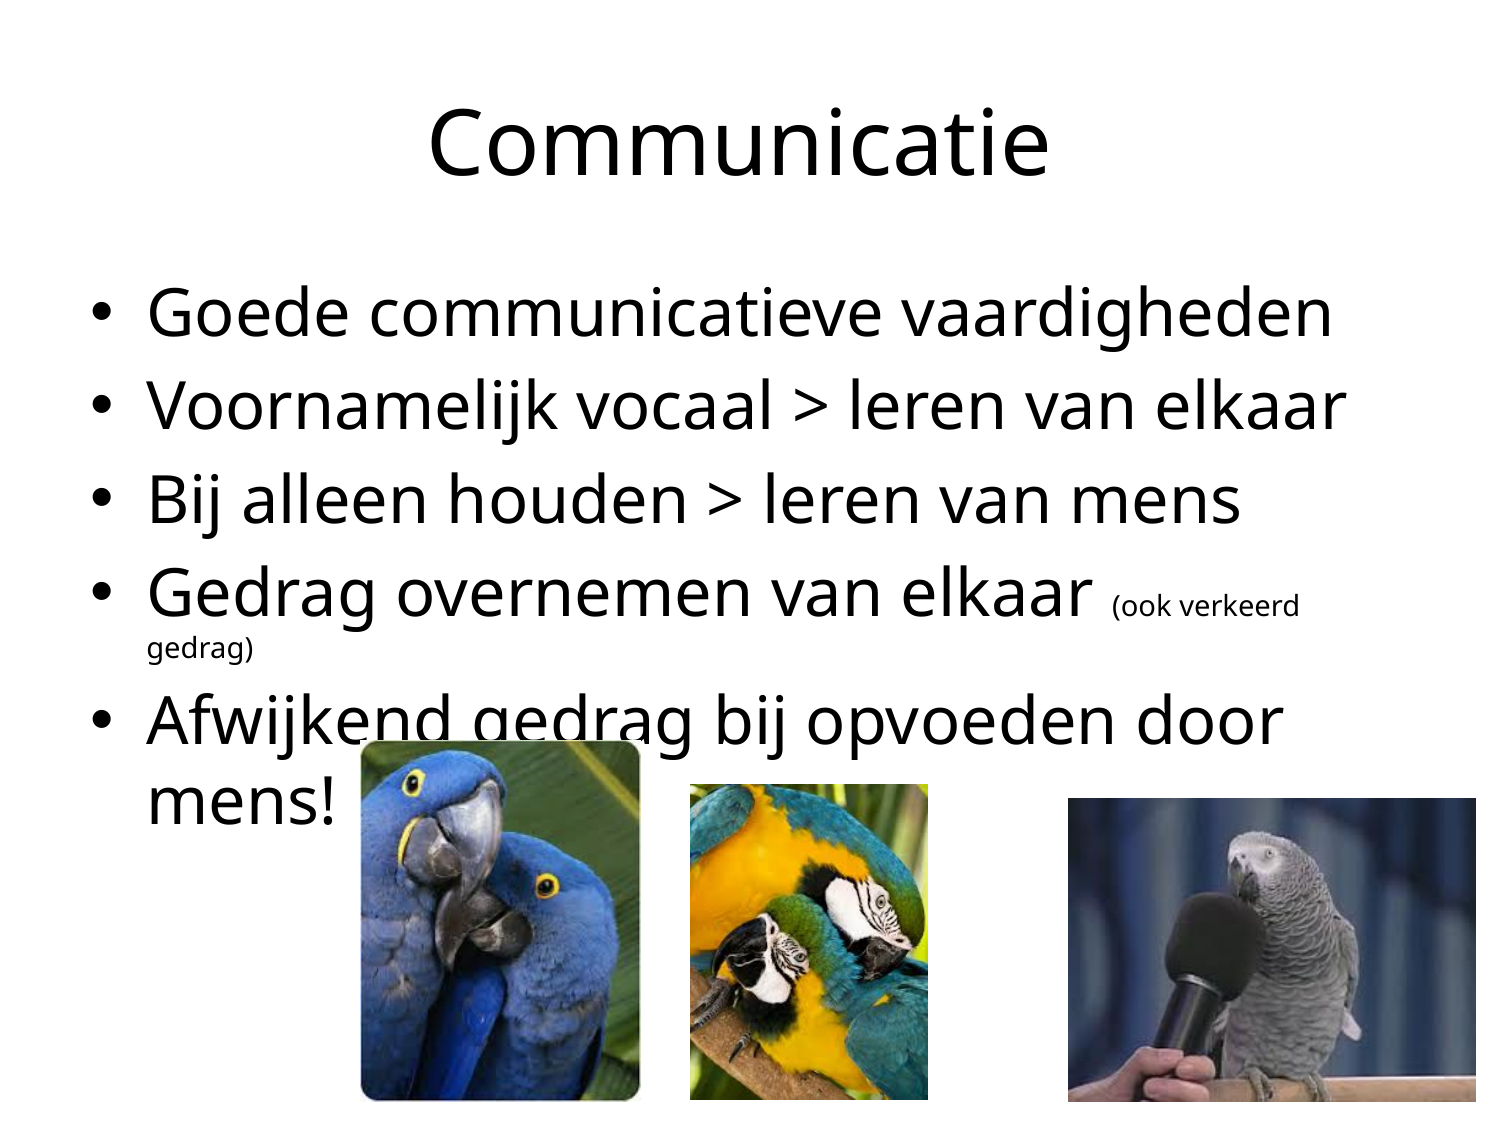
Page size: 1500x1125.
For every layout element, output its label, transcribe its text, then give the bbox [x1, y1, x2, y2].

picture [1068, 798, 1476, 1103]
picture [690, 784, 928, 1100]
list Goede communicatieve vaardigheden Voornamelijk vocaal > leren van elkaar Bij alleen houden > leren van mens Gedrag overnemen van elkaar (ook verkeerd gedrag) Afwijkend gedrag bij opvoeden door mens! [75, 262, 1425, 1005]
title Communicatie [75, 45, 1425, 233]
picture [359, 739, 642, 1103]
